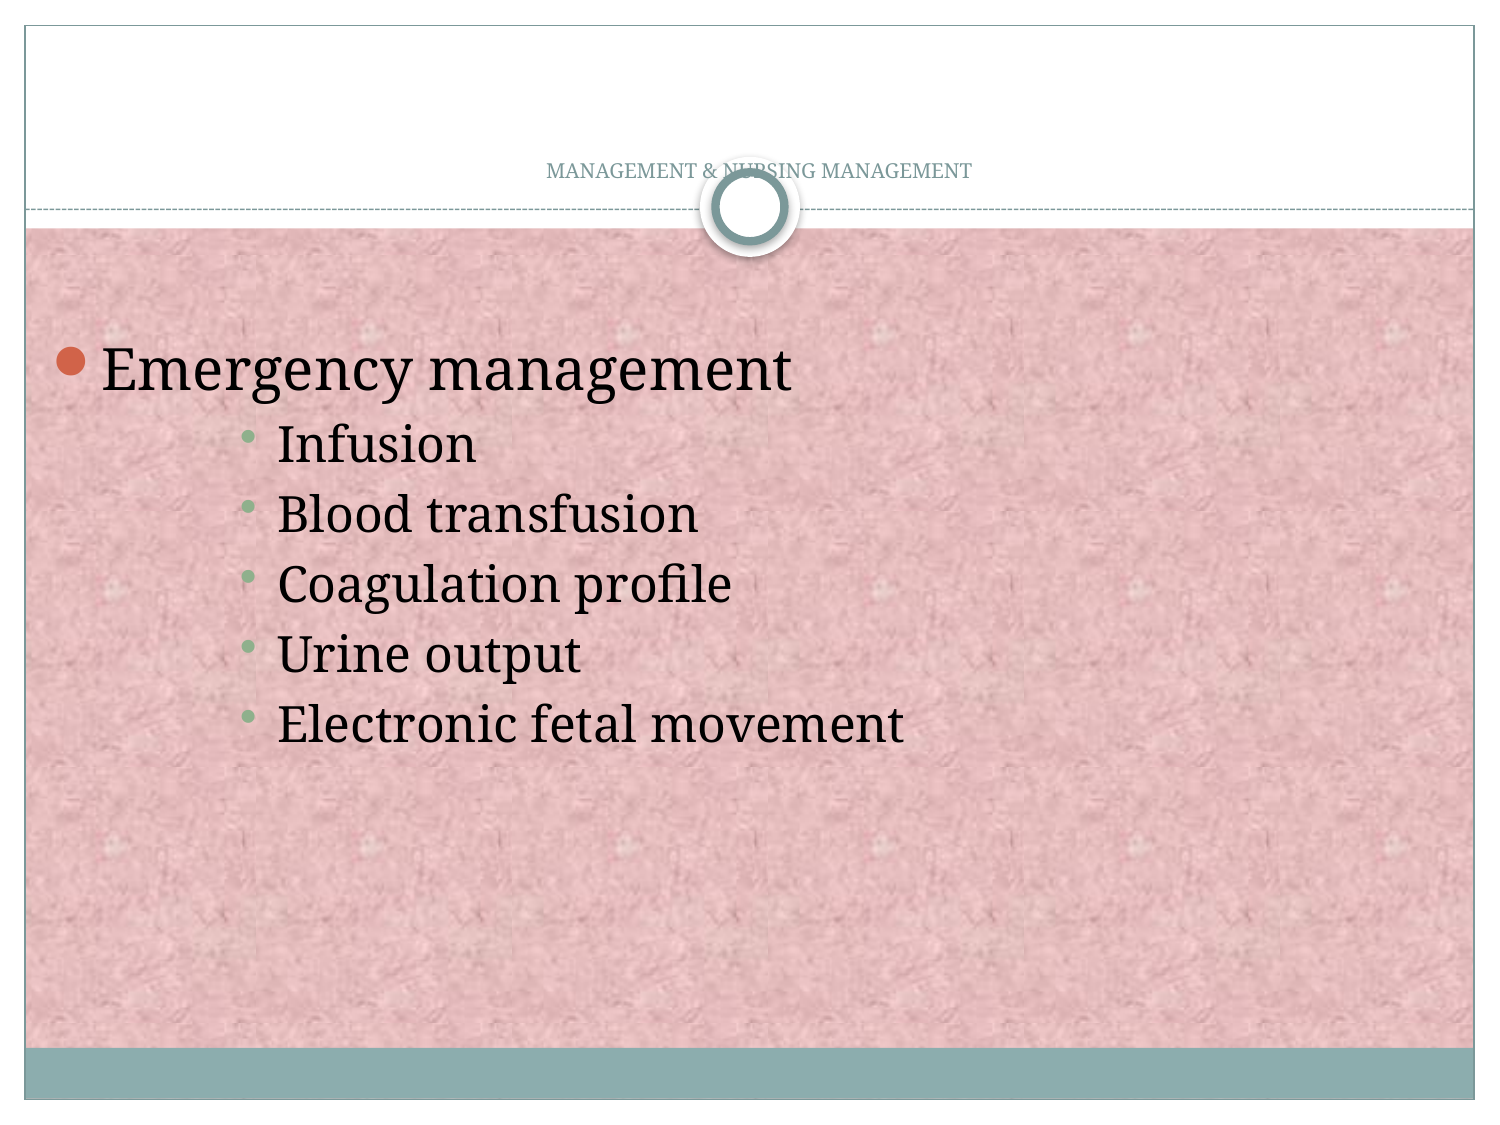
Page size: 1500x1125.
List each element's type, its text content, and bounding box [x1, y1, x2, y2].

list Emergency management Infusion Blood transfusion Coagulation profile Urine output Electronic fetal movement [37, 324, 1450, 913]
picture [26, 229, 1473, 1047]
title MANAGEMENT & NURSING MANAGEMENT [112, 149, 1407, 191]
